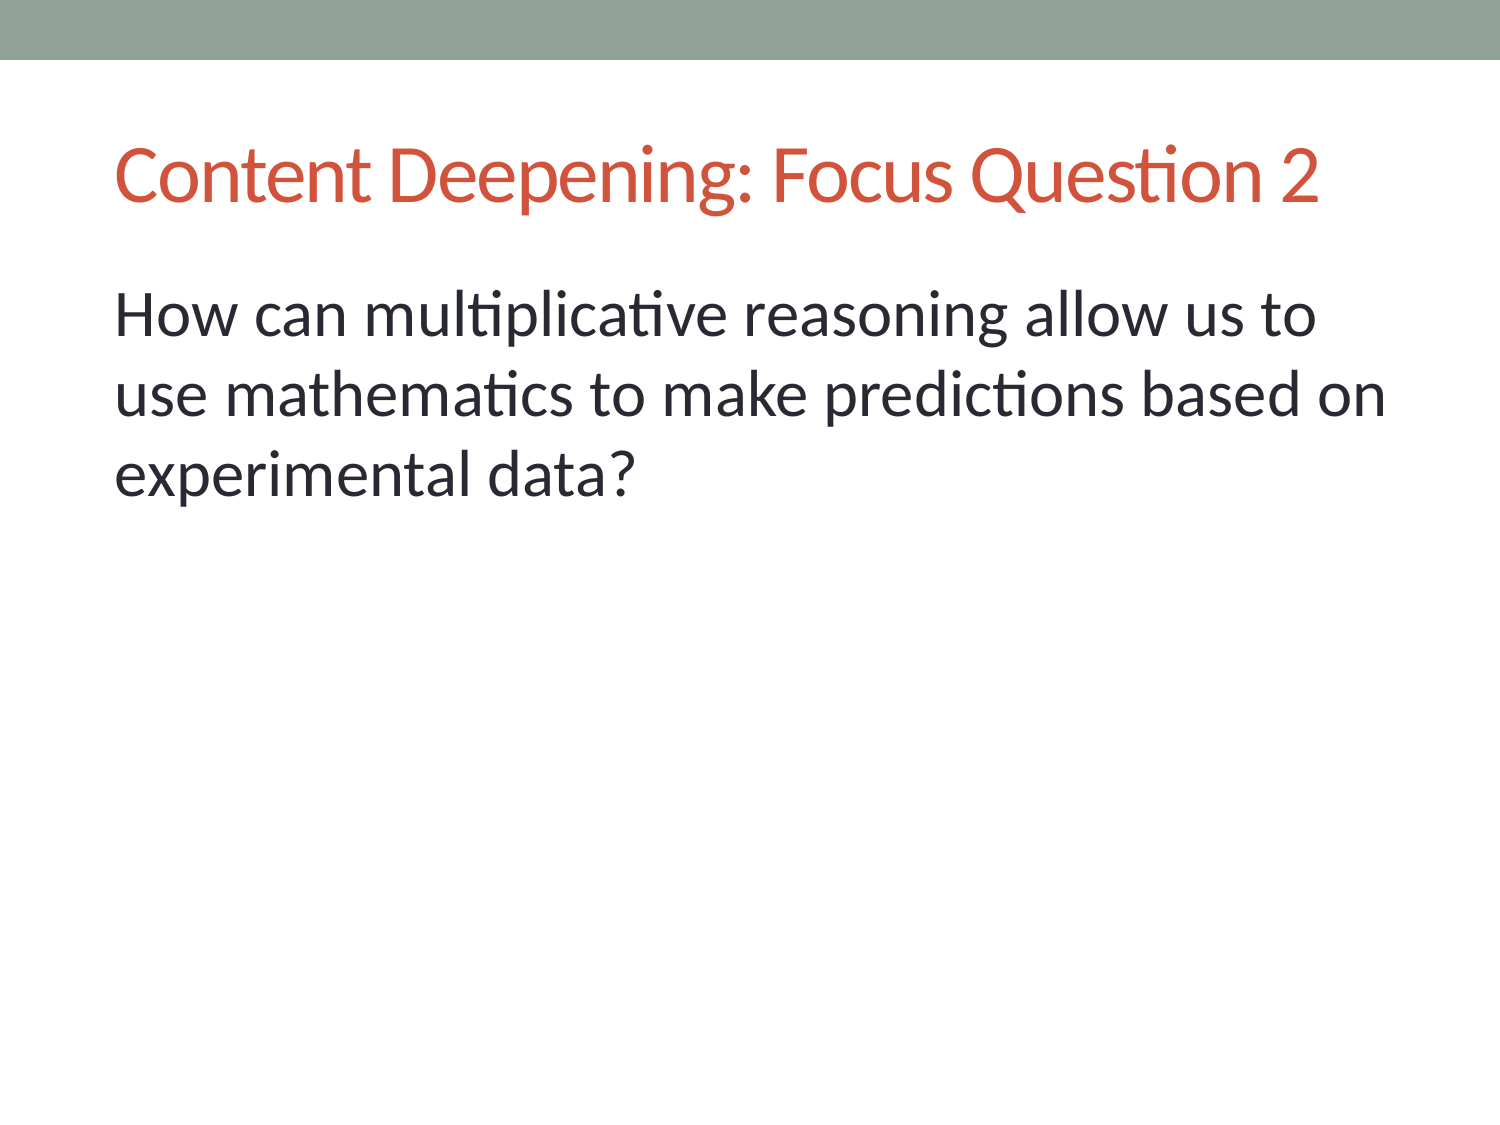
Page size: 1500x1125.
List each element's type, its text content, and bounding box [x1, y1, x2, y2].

title Content Deepening: Focus Question 2 [99, 87, 1425, 250]
list How can multiplicative reasoning allow us to use mathematics to make predictions based on experimental data? [99, 262, 1425, 1063]
